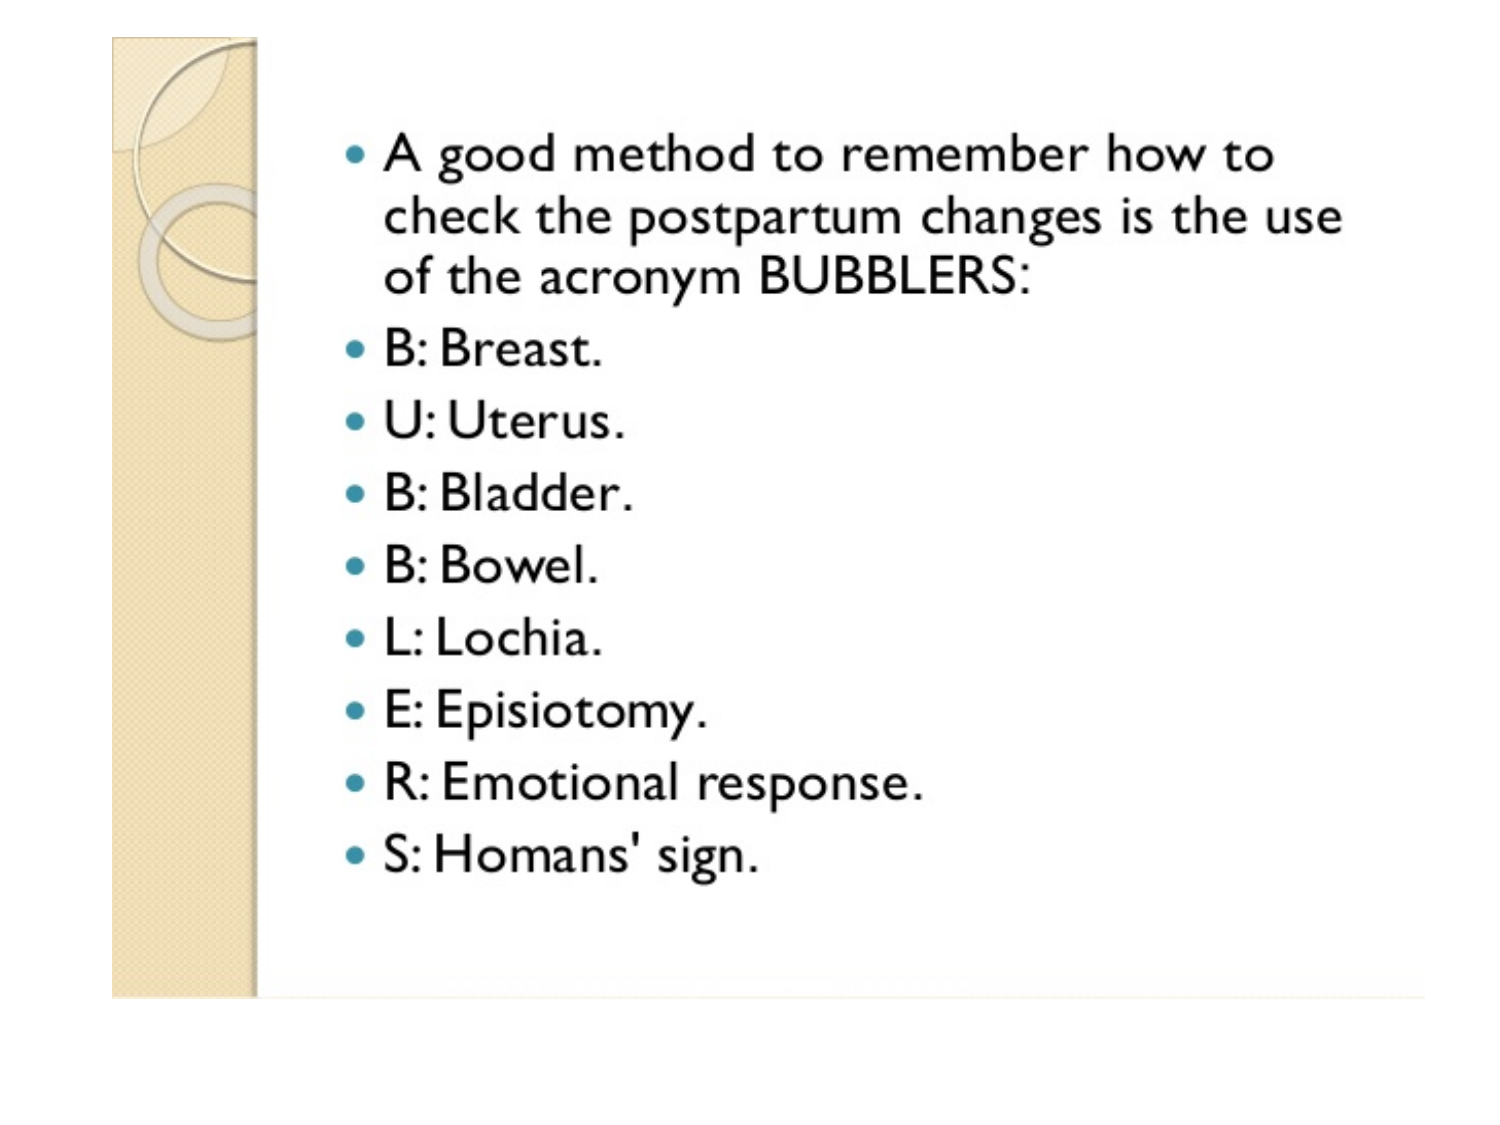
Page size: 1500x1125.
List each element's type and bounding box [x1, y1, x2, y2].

picture [112, 37, 1426, 999]
